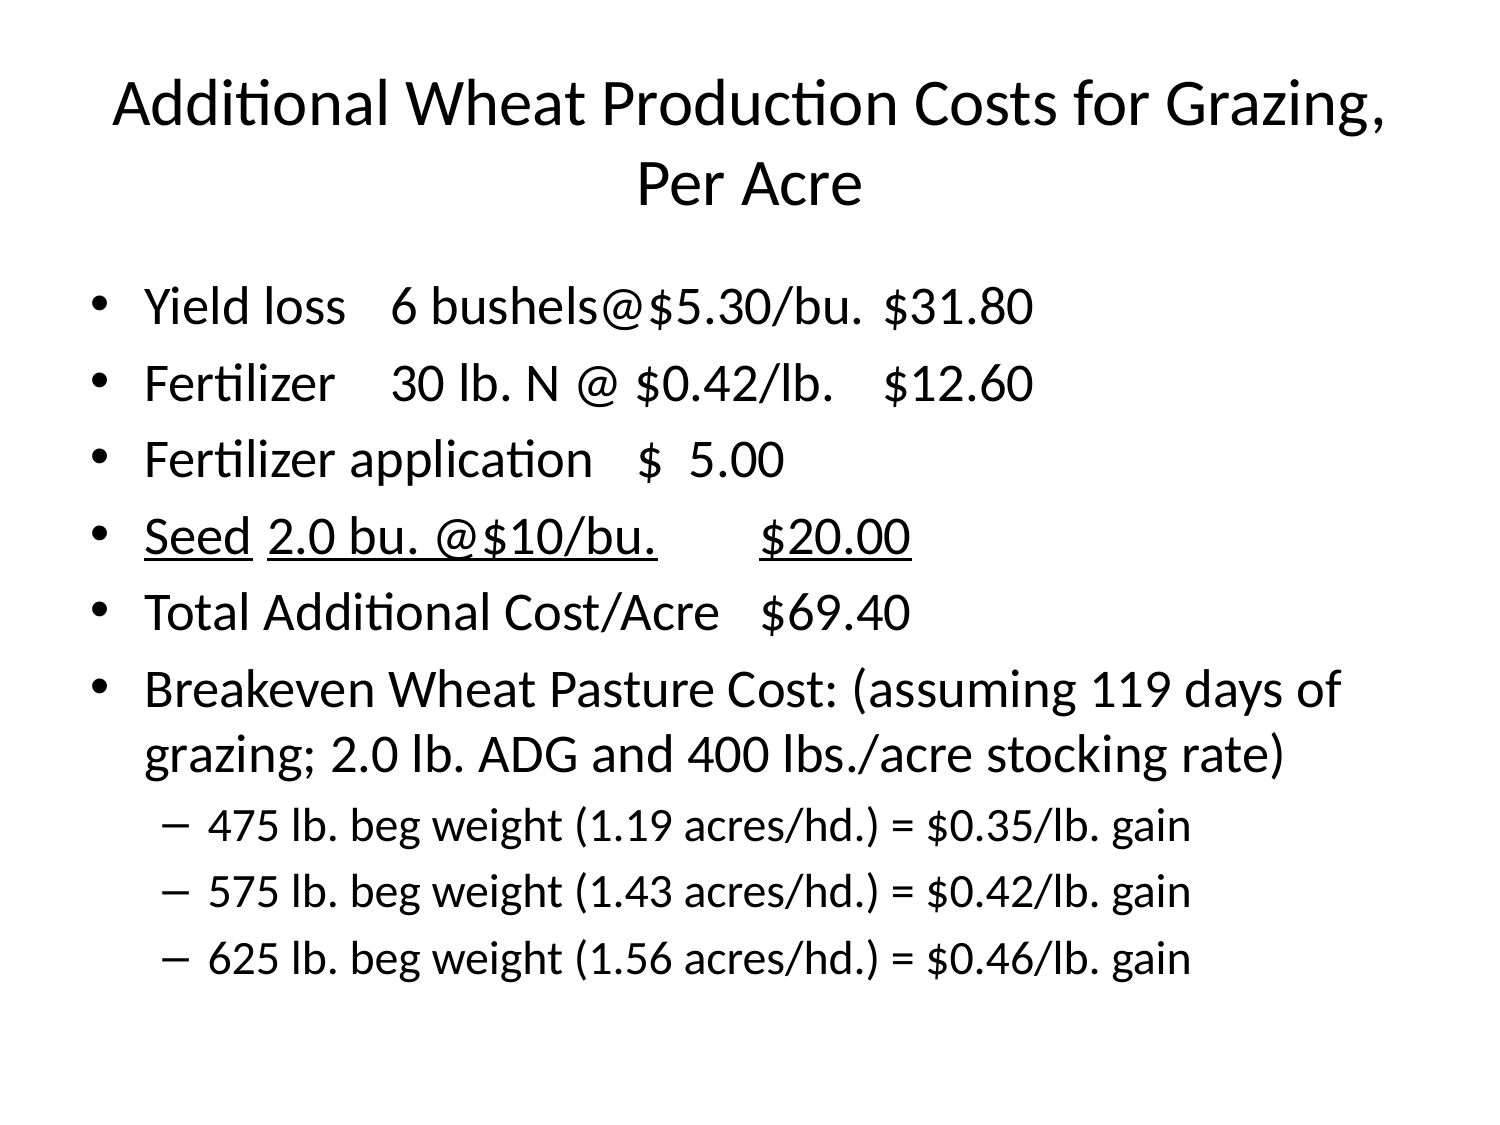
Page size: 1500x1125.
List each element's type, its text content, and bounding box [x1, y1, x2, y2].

title Additional Wheat Production Costs for Grazing, Per Acre [75, 45, 1425, 233]
list Yield loss 6 bushels@$5.30/bu. $31.80 Fertilizer 30 lb. N @ $0.42/lb. $12.60 Fertilizer application $ 5.00 Seed 2.0 bu. @$10/bu. $20.00 Total Additional Cost/Acre $69.40 Breakeven Wheat Pasture Cost: (assuming 119 days of grazing; 2.0 lb. ADG and 400 lbs./acre stocking rate) 475 lb. beg weight (1.19 acres/hd.) = $0.35/lb. gain 575 lb. beg weight (1.43 acres/hd.) = $0.42/lb. gain 625 lb. beg weight (1.56 acres/hd.) = $0.46/lb. gain [75, 262, 1425, 1005]
